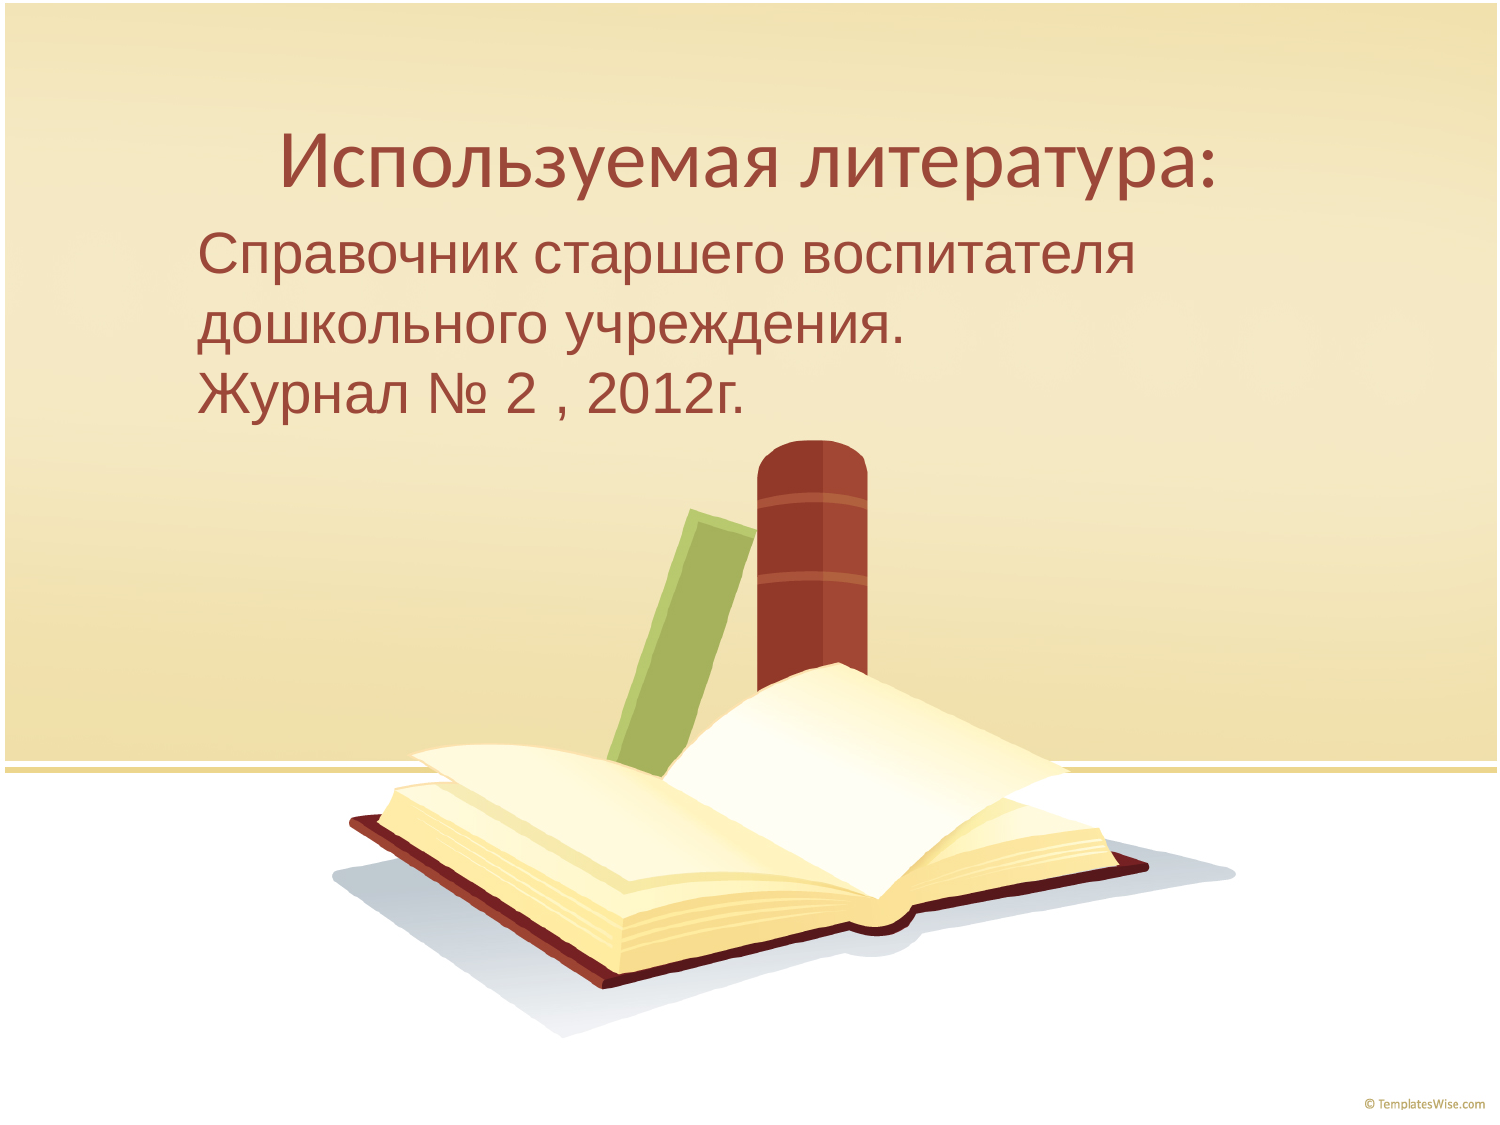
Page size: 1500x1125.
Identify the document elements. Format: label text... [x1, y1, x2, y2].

title Используемая литература: [111, 89, 1388, 320]
picture [0, 0, 1500, 1125]
subtitle [224, 433, 1276, 445]
text_box Справочник старшего воспитателя дошкольного учреждения. Журнал № 2 , 2012г. [182, 208, 1341, 433]
